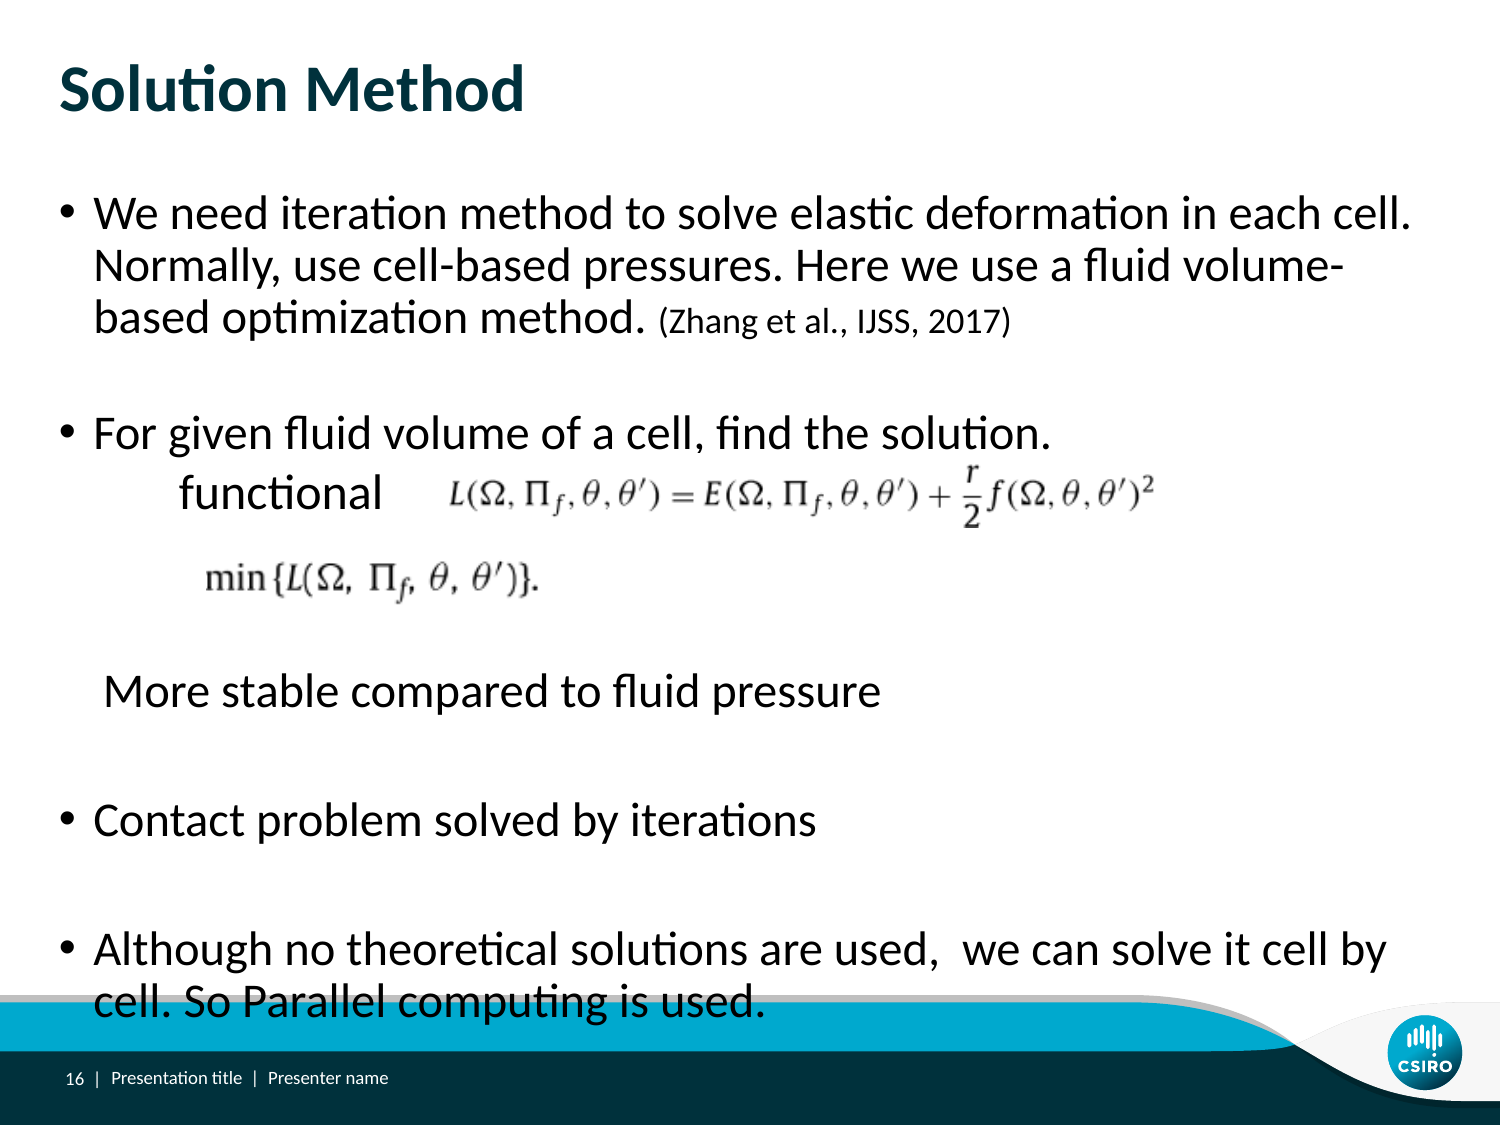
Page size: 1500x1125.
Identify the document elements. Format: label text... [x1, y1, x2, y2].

slide_number 16 | [54, 1067, 102, 1088]
footer Presentation title | Presenter name [111, 1067, 1110, 1088]
picture [206, 536, 540, 612]
list We need iteration method to solve elastic deformation in each cell. Normally, use cell-based pressures. Here we use a fluid volume-based optimization method. (Zhang et al., IJSS, 2017) For given fluid volume of a cell, find the solution. More stable compared to fluid pressure Contact problem solved by iterations Although no theoretical solutions are used, we can solve it cell by cell. So Parallel computing is used. [58, 187, 1447, 1035]
picture [434, 453, 1175, 528]
text_box functional [164, 451, 399, 527]
list Solution Method [59, 44, 1447, 185]
